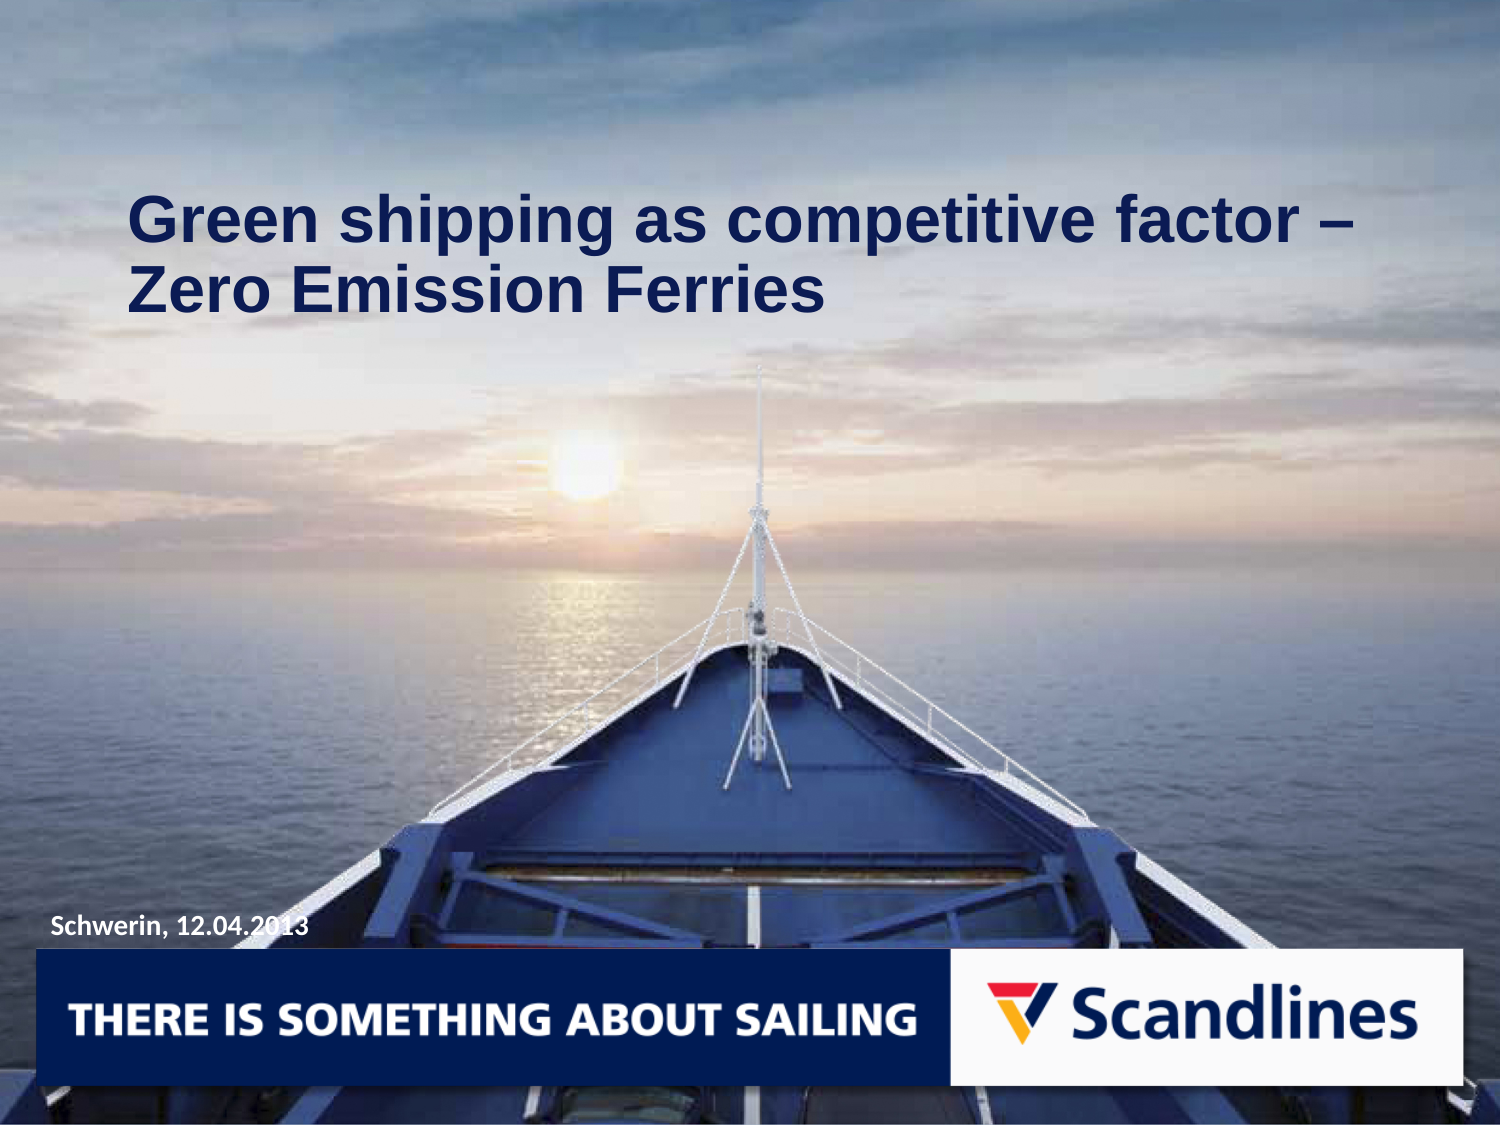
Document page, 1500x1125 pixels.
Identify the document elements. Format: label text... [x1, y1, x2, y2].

text_box Schwerin, 12.04.2013 [35, 899, 355, 950]
title Green shipping as competitive factor – Zero Emission Ferries [112, 177, 1388, 482]
picture [0, 0, 1500, 1125]
